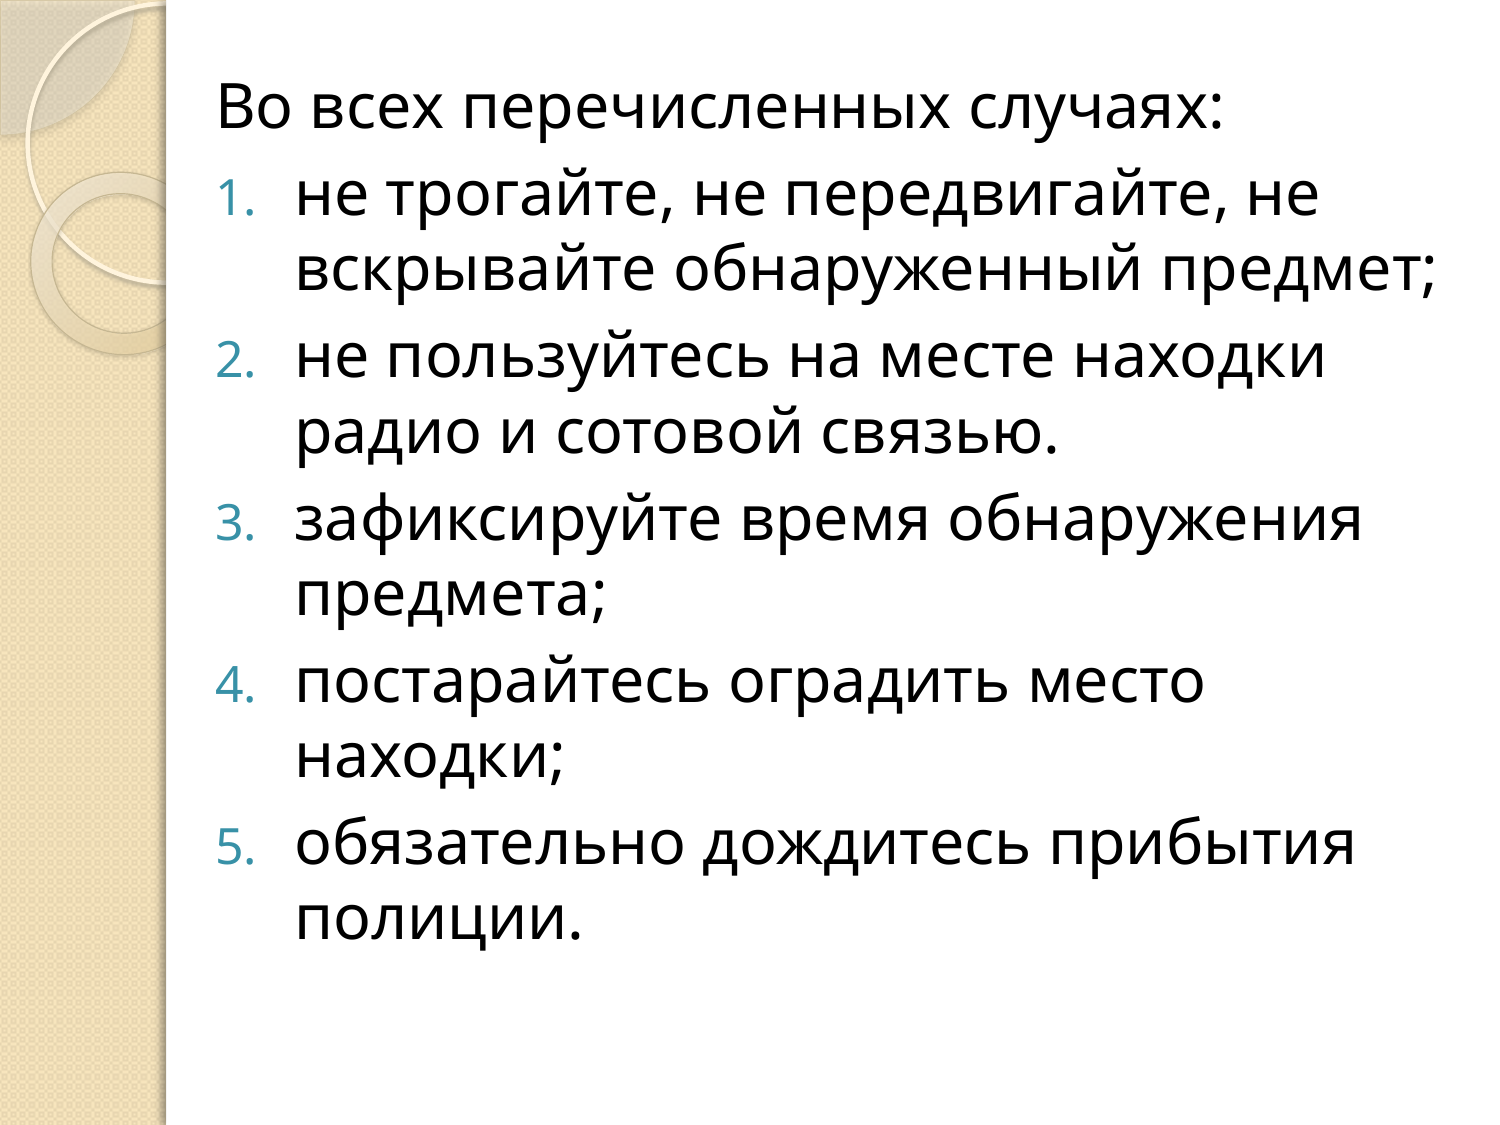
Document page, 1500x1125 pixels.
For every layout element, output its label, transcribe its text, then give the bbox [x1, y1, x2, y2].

list Во всех перечисленных случаях: не трогайте, не передвигайте, не вскрывайте обнаруженный предмет; не пользуйтесь на месте находки радио и сотовой связью. зафиксируйте время обнаружения предмета; постарайтесь оградить место находки; обязательно дождитесь прибытия полиции. [187, 58, 1466, 1025]
